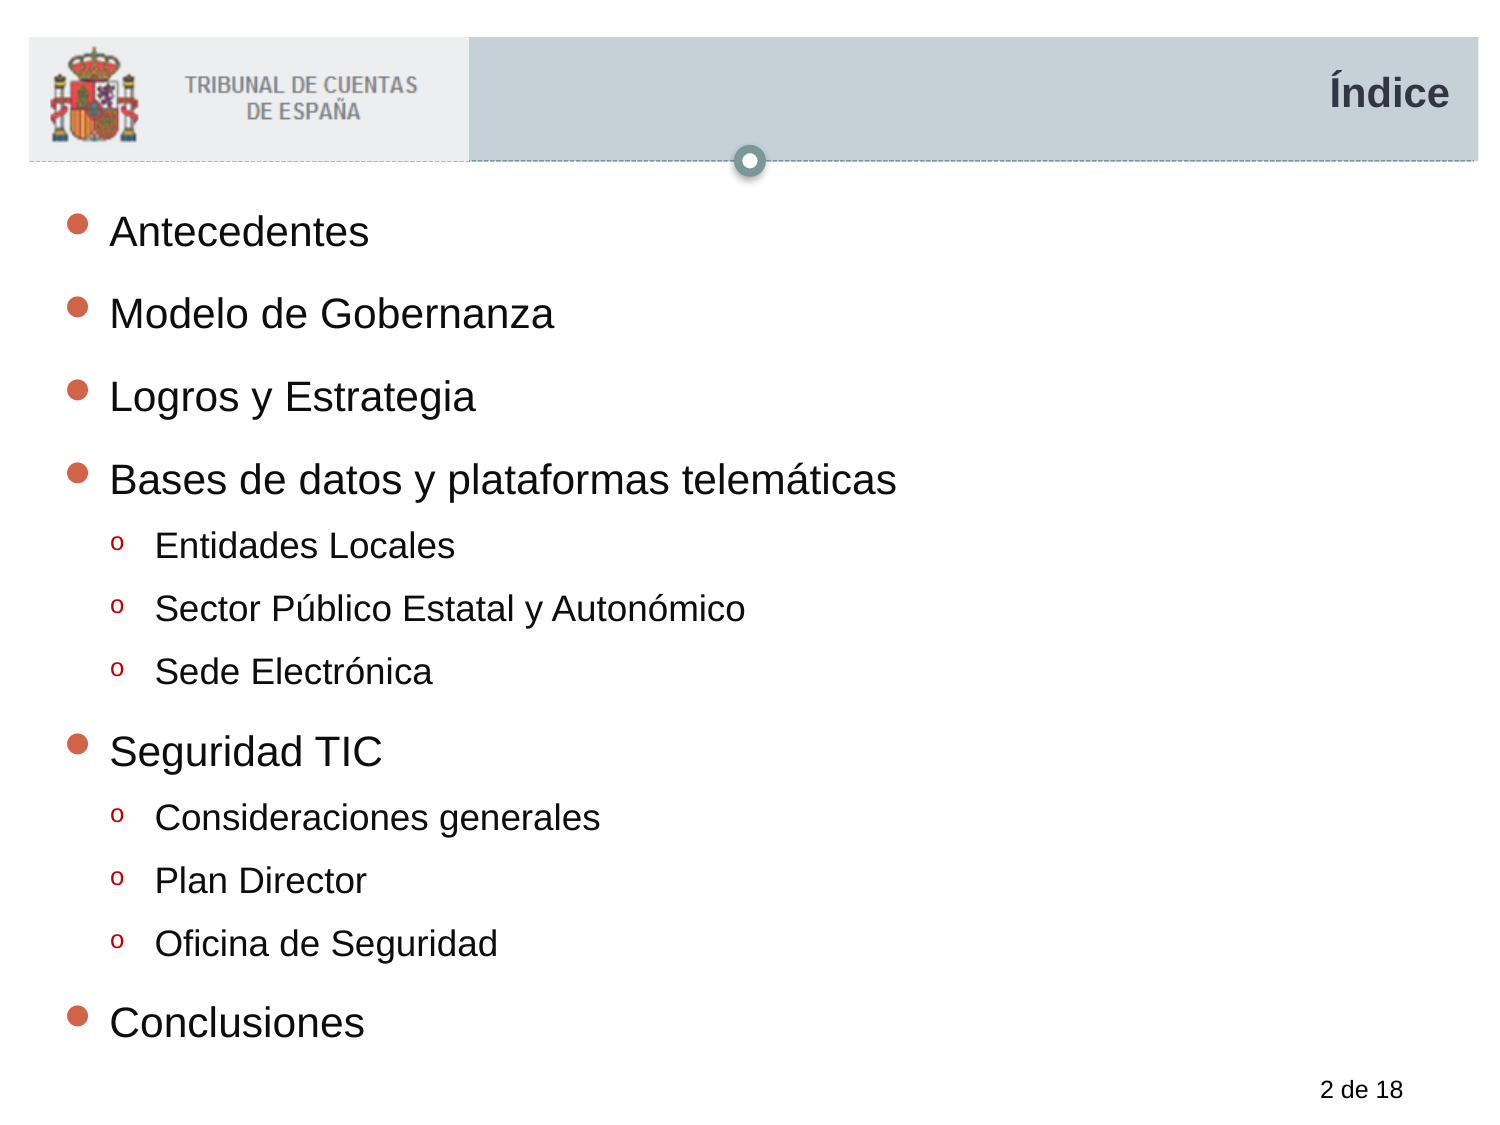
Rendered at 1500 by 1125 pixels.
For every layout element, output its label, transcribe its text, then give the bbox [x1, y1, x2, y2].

title Índice [480, 58, 1465, 164]
picture [29, 37, 469, 161]
list Antecedentes Modelo de Gobernanza Logros y Estrategia Bases de datos y plataformas telemáticas Entidades Locales Sector Público Estatal y Autonómico Sede Electrónica Seguridad TIC Consideraciones generales Plan Director Oficina de Seguridad Conclusiones [49, 196, 1445, 1055]
